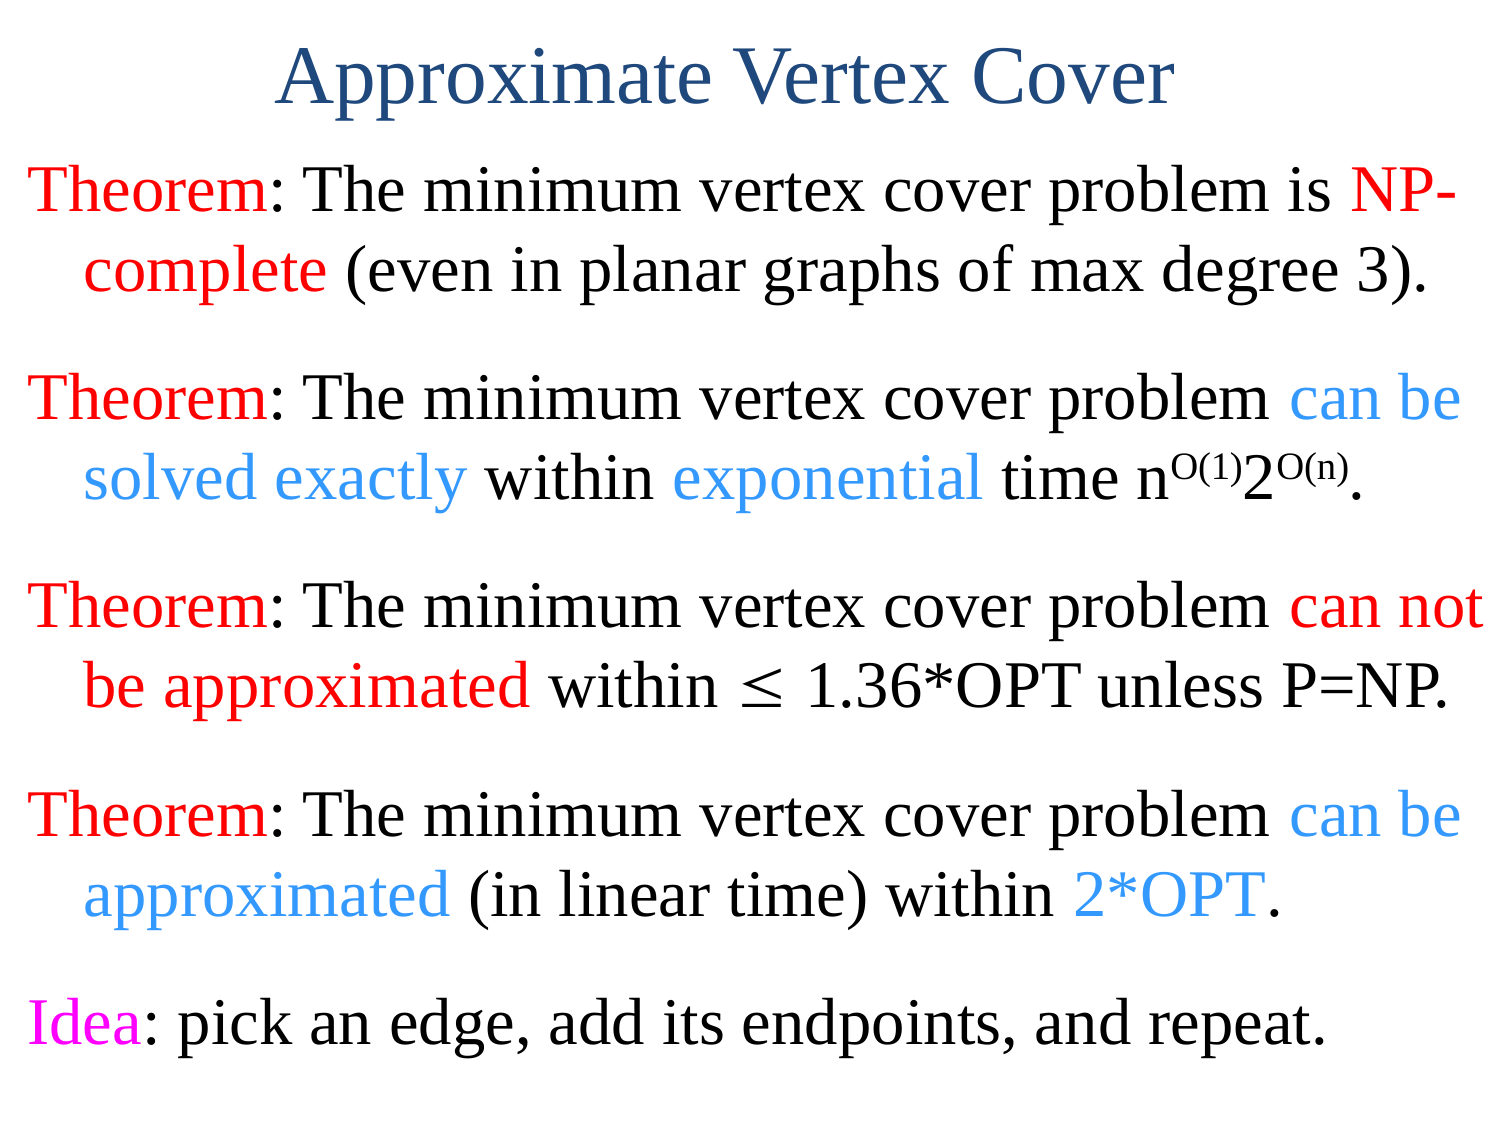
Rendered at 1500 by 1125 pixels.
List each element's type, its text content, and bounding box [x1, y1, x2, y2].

text_box Approximate Vertex Cover [24, 12, 1425, 137]
text_box Theorem: The minimum vertex cover problem is NP- complete (even in planar graphs of max degree 3). Theorem: The minimum vertex cover problem can be solved exactly within exponential time nO(1)2O(n). Theorem: The minimum vertex cover problem can not be approximated within £ 1.36*OPT unless P=NP. Theorem: The minimum vertex cover problem can be approximated (in linear time) within 2*OPT. Idea: pick an edge, add its endpoints, and repeat. [12, 137, 1500, 1113]
